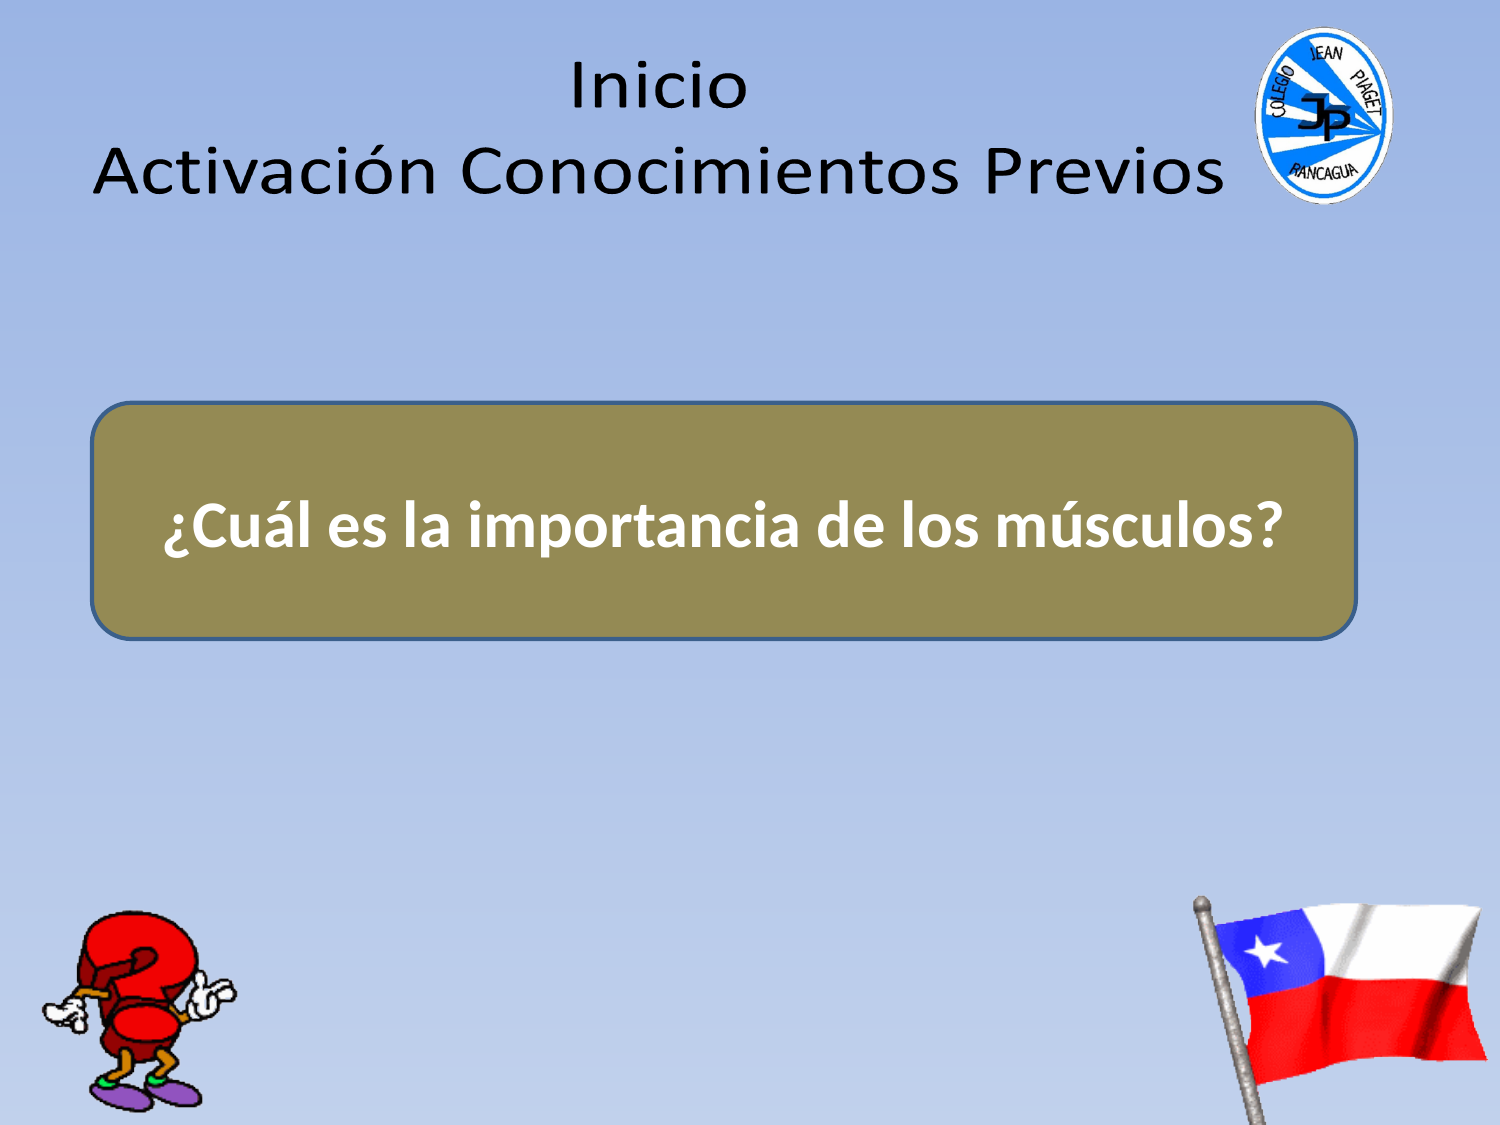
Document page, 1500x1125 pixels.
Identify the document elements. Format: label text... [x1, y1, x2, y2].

picture [40, 18, 1434, 255]
text_box ¿Cuál es la importancia de los músculos? [89, 400, 1359, 642]
picture [1186, 869, 1500, 1125]
picture [35, 823, 280, 1123]
